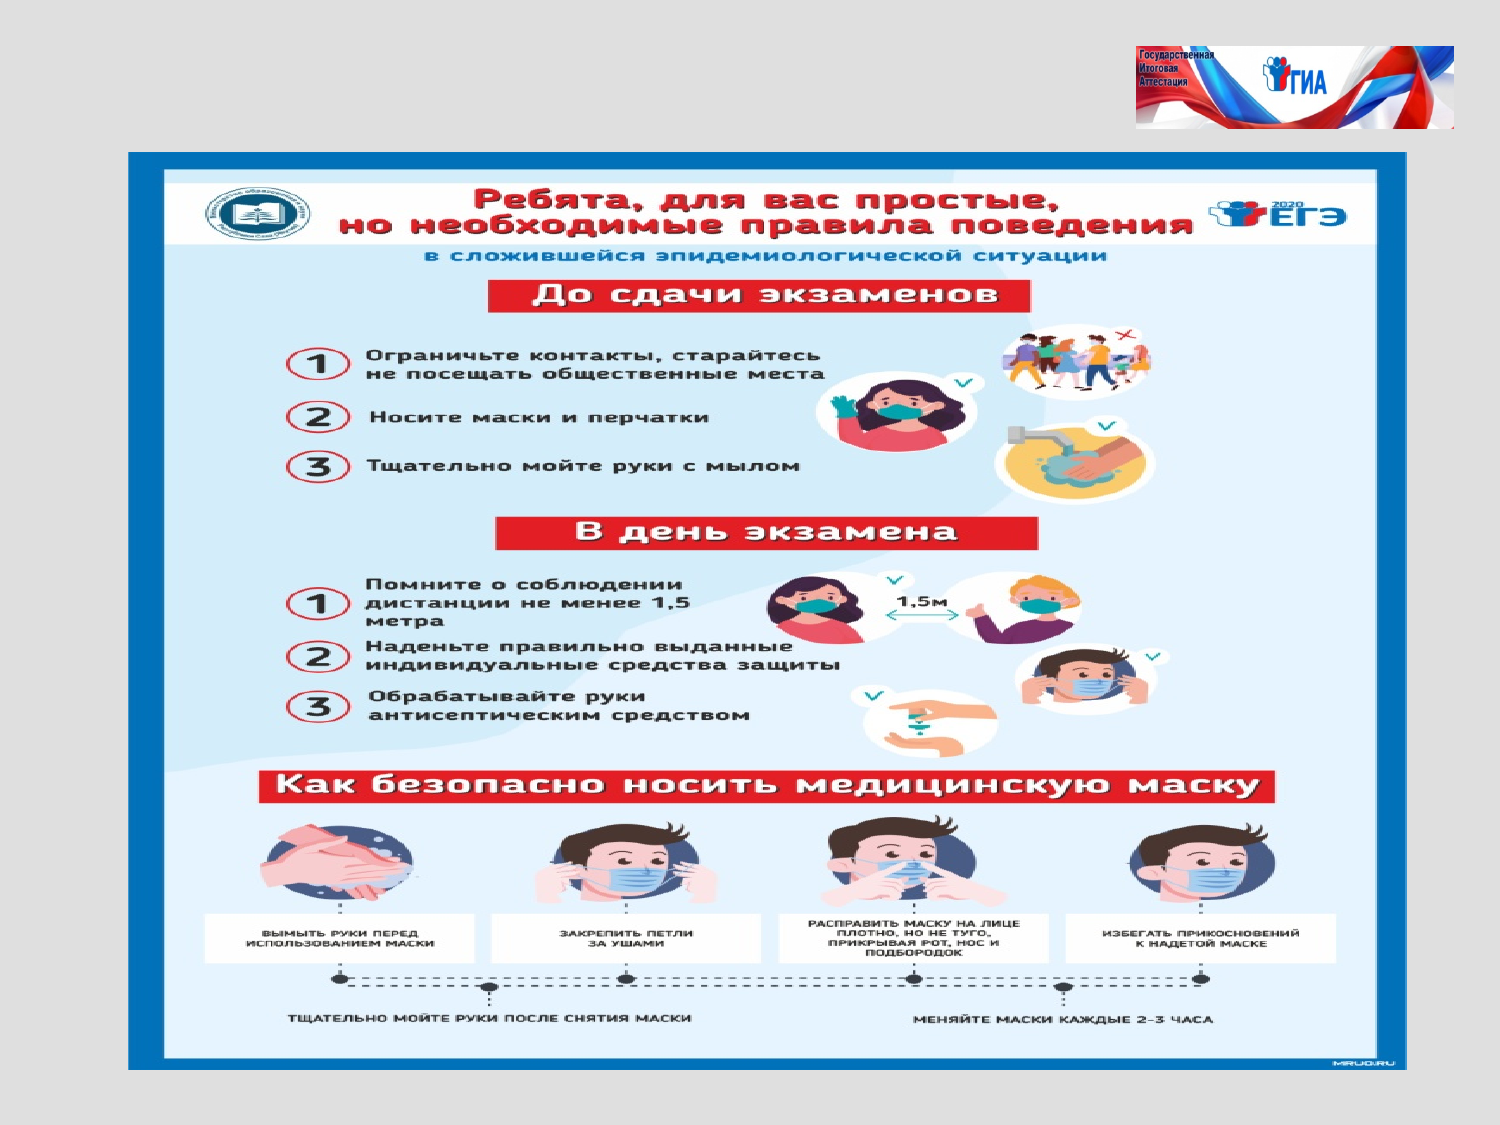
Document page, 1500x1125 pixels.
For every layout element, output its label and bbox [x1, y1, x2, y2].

picture [1136, 46, 1454, 129]
list [128, 152, 1407, 1070]
